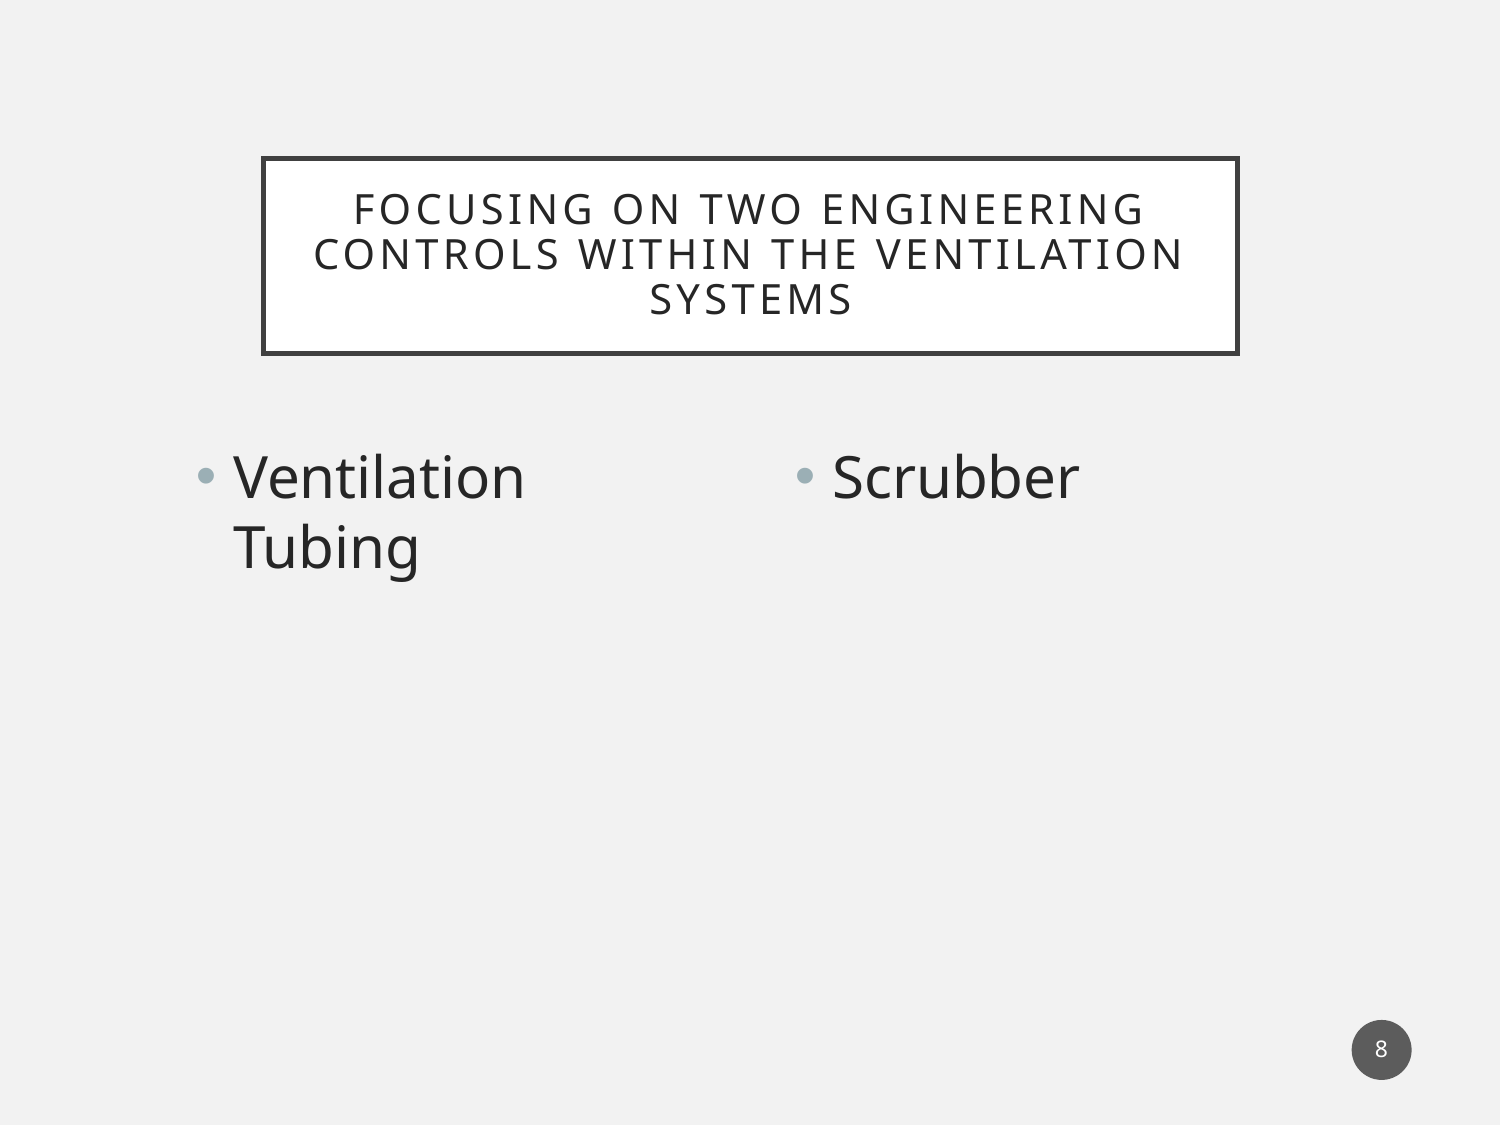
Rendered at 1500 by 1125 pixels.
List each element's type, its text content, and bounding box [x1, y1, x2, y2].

list Scrubber [779, 432, 1320, 942]
slide_number 8 [1351, 1019, 1412, 1080]
list Ventilation Tubing [180, 432, 721, 942]
title Focusing on two Engineering controls Within the ventilation systems [261, 156, 1240, 356]
